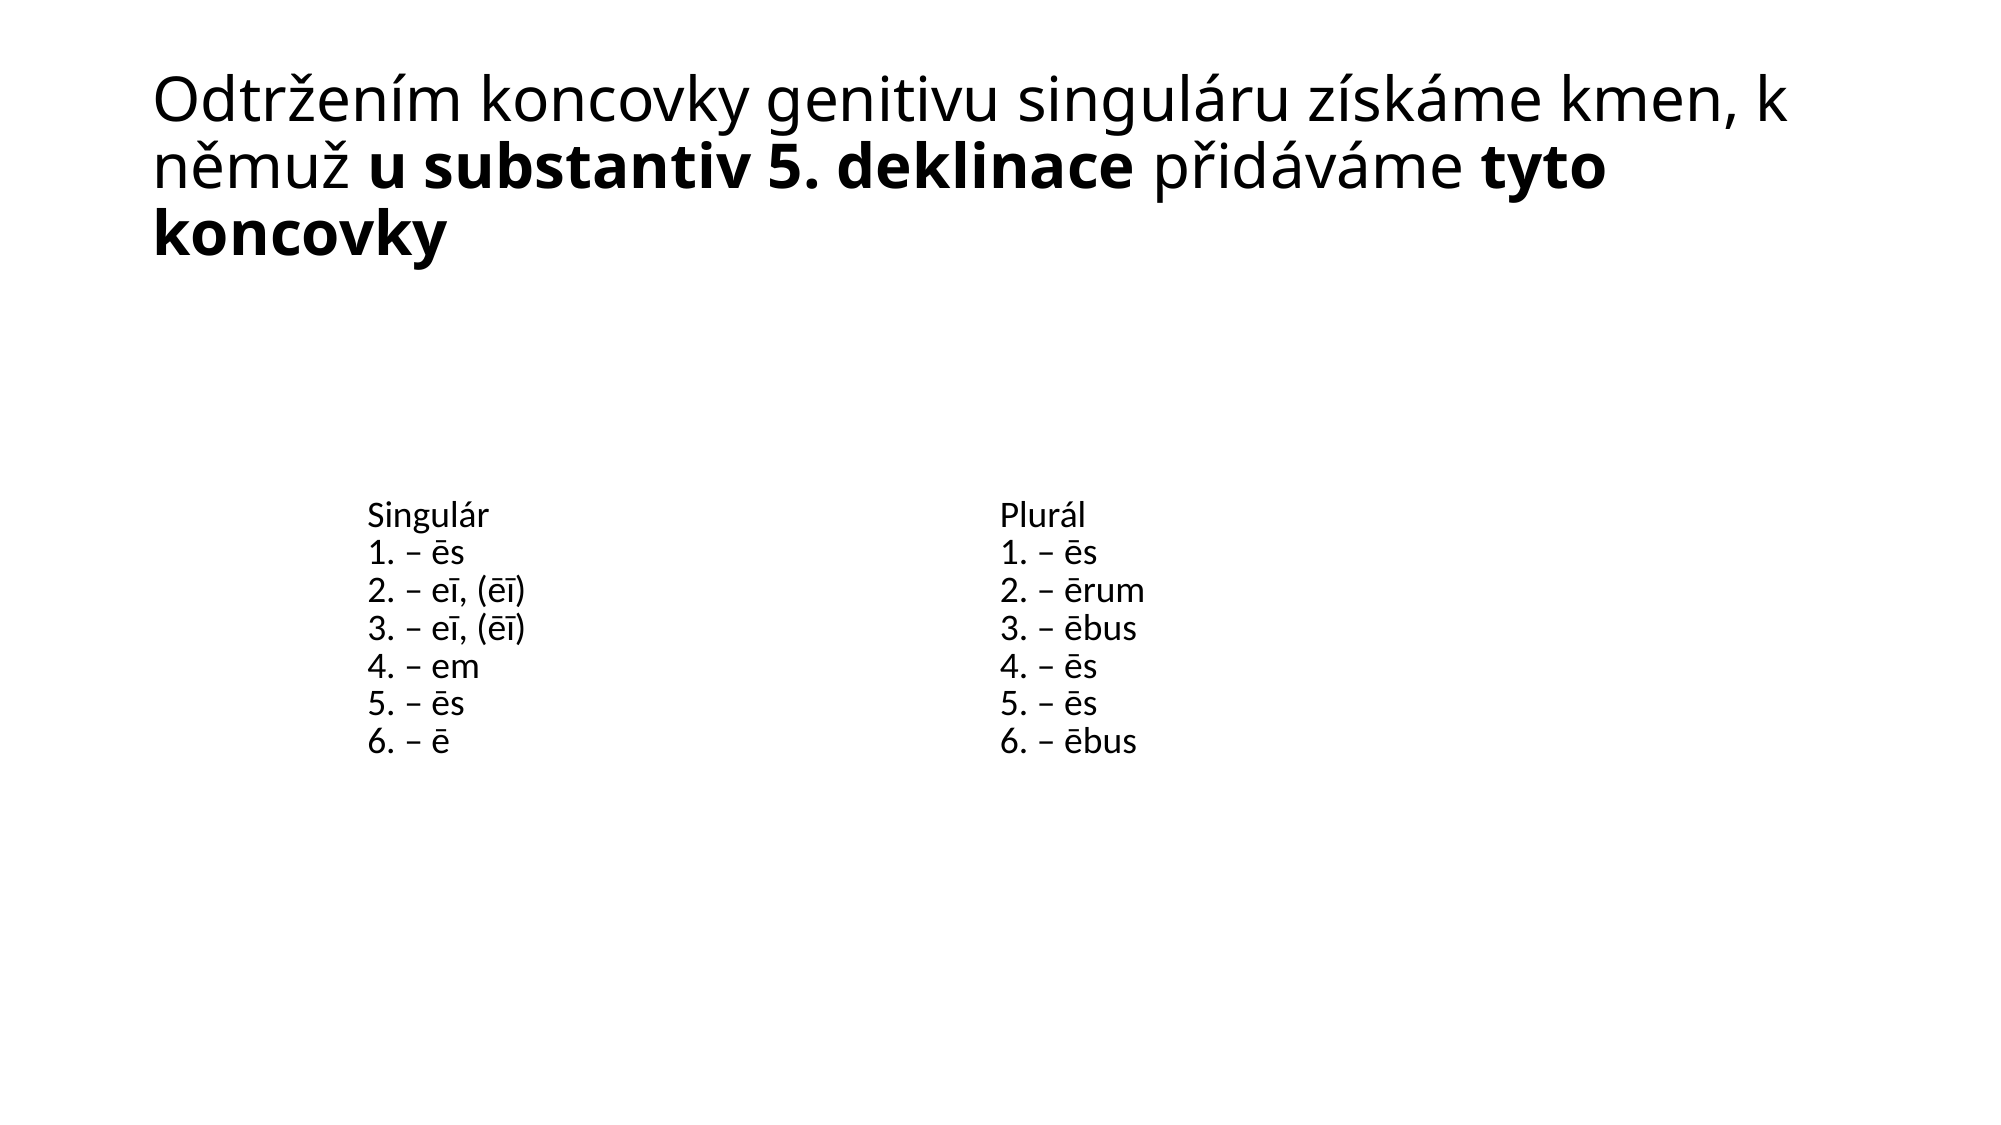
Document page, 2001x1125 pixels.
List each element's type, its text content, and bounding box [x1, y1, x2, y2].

table_cell 1. – ēs 2. – ērum 3. – ēbus 4. – ēs 5. – ēs 6. – ēbus [1000, 537, 1633, 763]
title Odtržením koncovky genitivu singuláru získáme kmen, k němuž u substantiv 5. deklinace přidáváme tyto koncovky [137, 59, 1863, 278]
table_header Singulár [367, 499, 1000, 537]
table_header Plurál [1000, 499, 1633, 537]
table_cell 1. – ēs 2. – eī, (ēī) 3. – eī, (ēī) 4. – em 5. – ēs 6. – ē [367, 537, 1000, 763]
